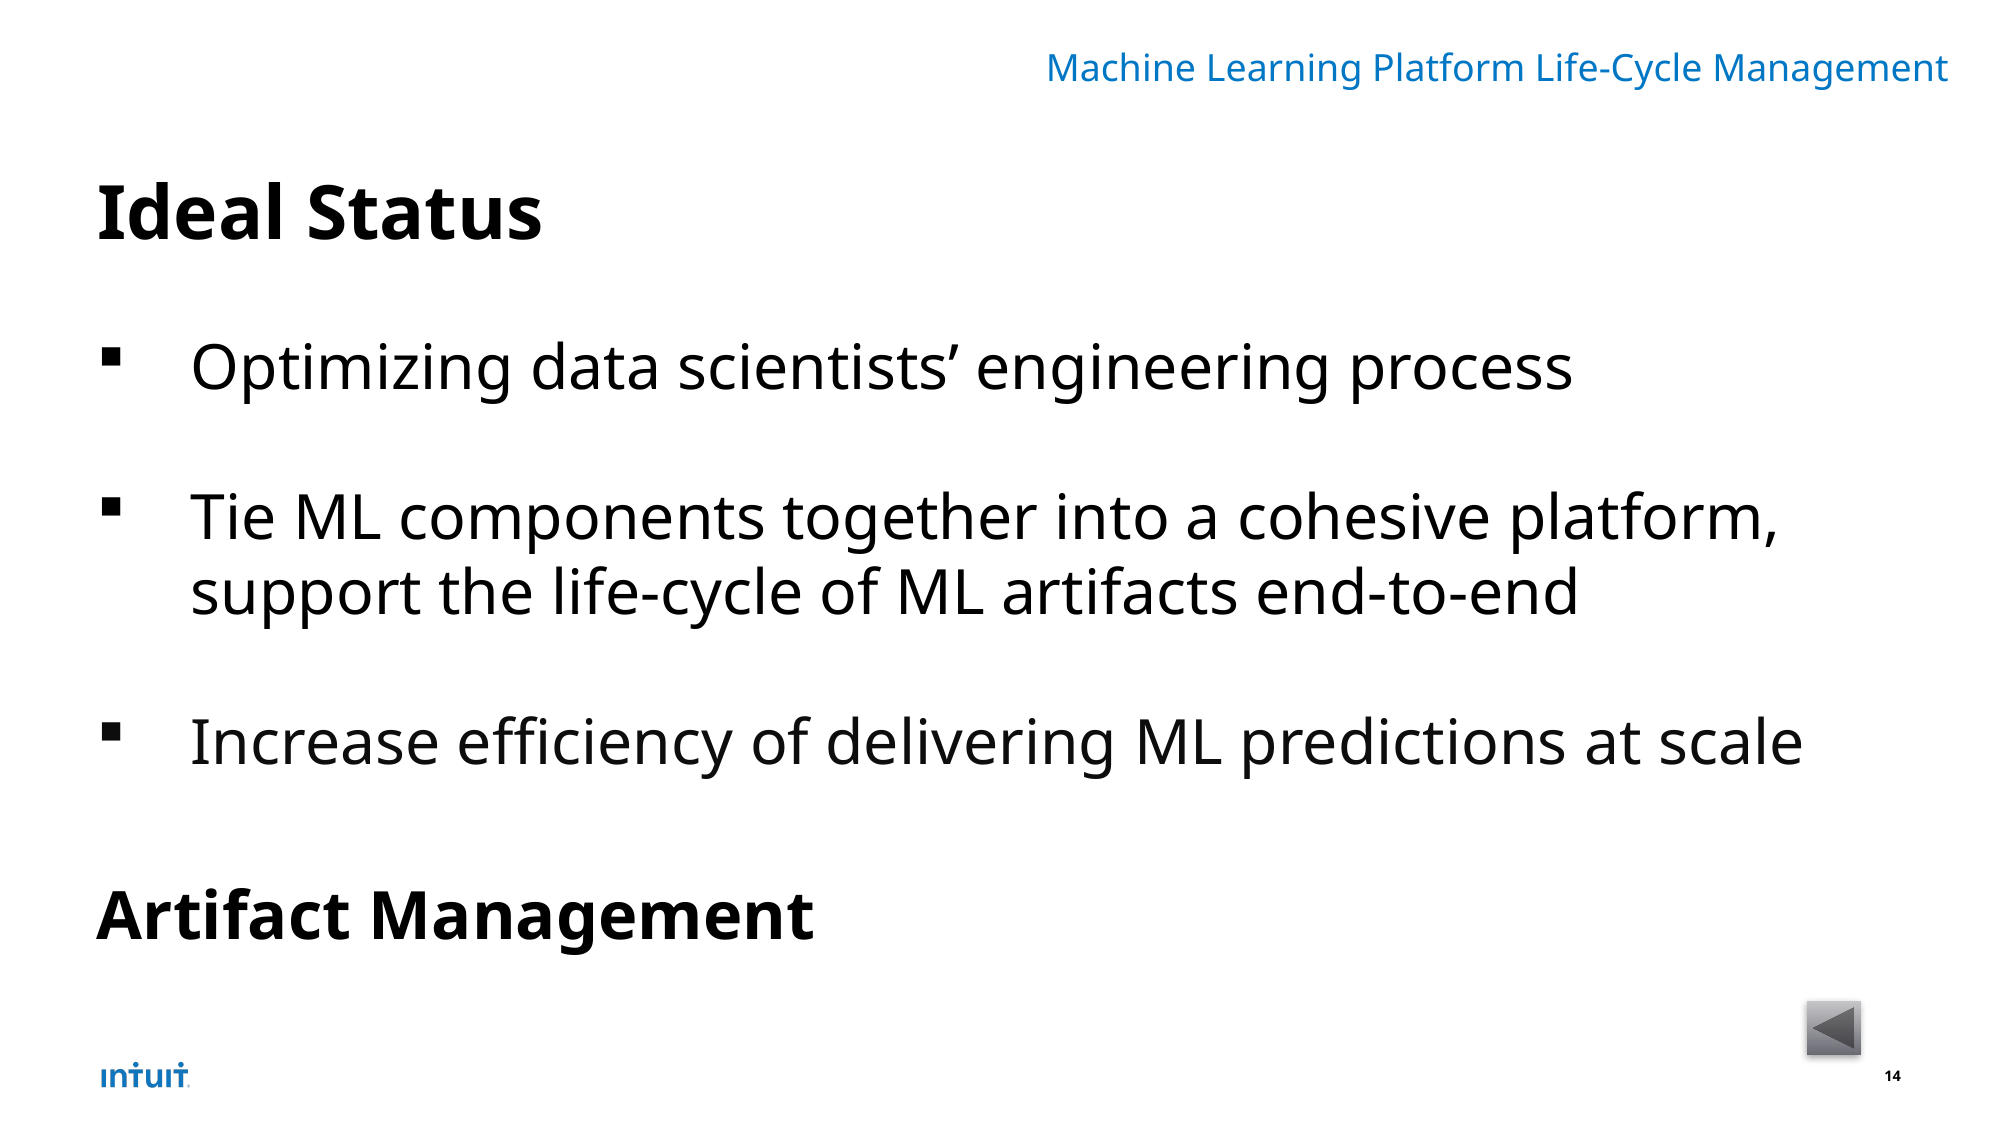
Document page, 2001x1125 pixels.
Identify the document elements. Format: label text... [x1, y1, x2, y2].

title Ideal Status [82, 163, 1905, 254]
text_box Machine Learning Platform Life-Cycle Management [1031, 36, 1965, 96]
text_box [1806, 1000, 1862, 1056]
text_box Optimizing data scientists’ engineering process Tie ML components together into a cohesive platform, support the life-cycle of ML artifacts end-to-end Increase efficiency of delivering ML predictions at scale [82, 320, 1905, 785]
text_box Artifact Management [82, 865, 1552, 960]
